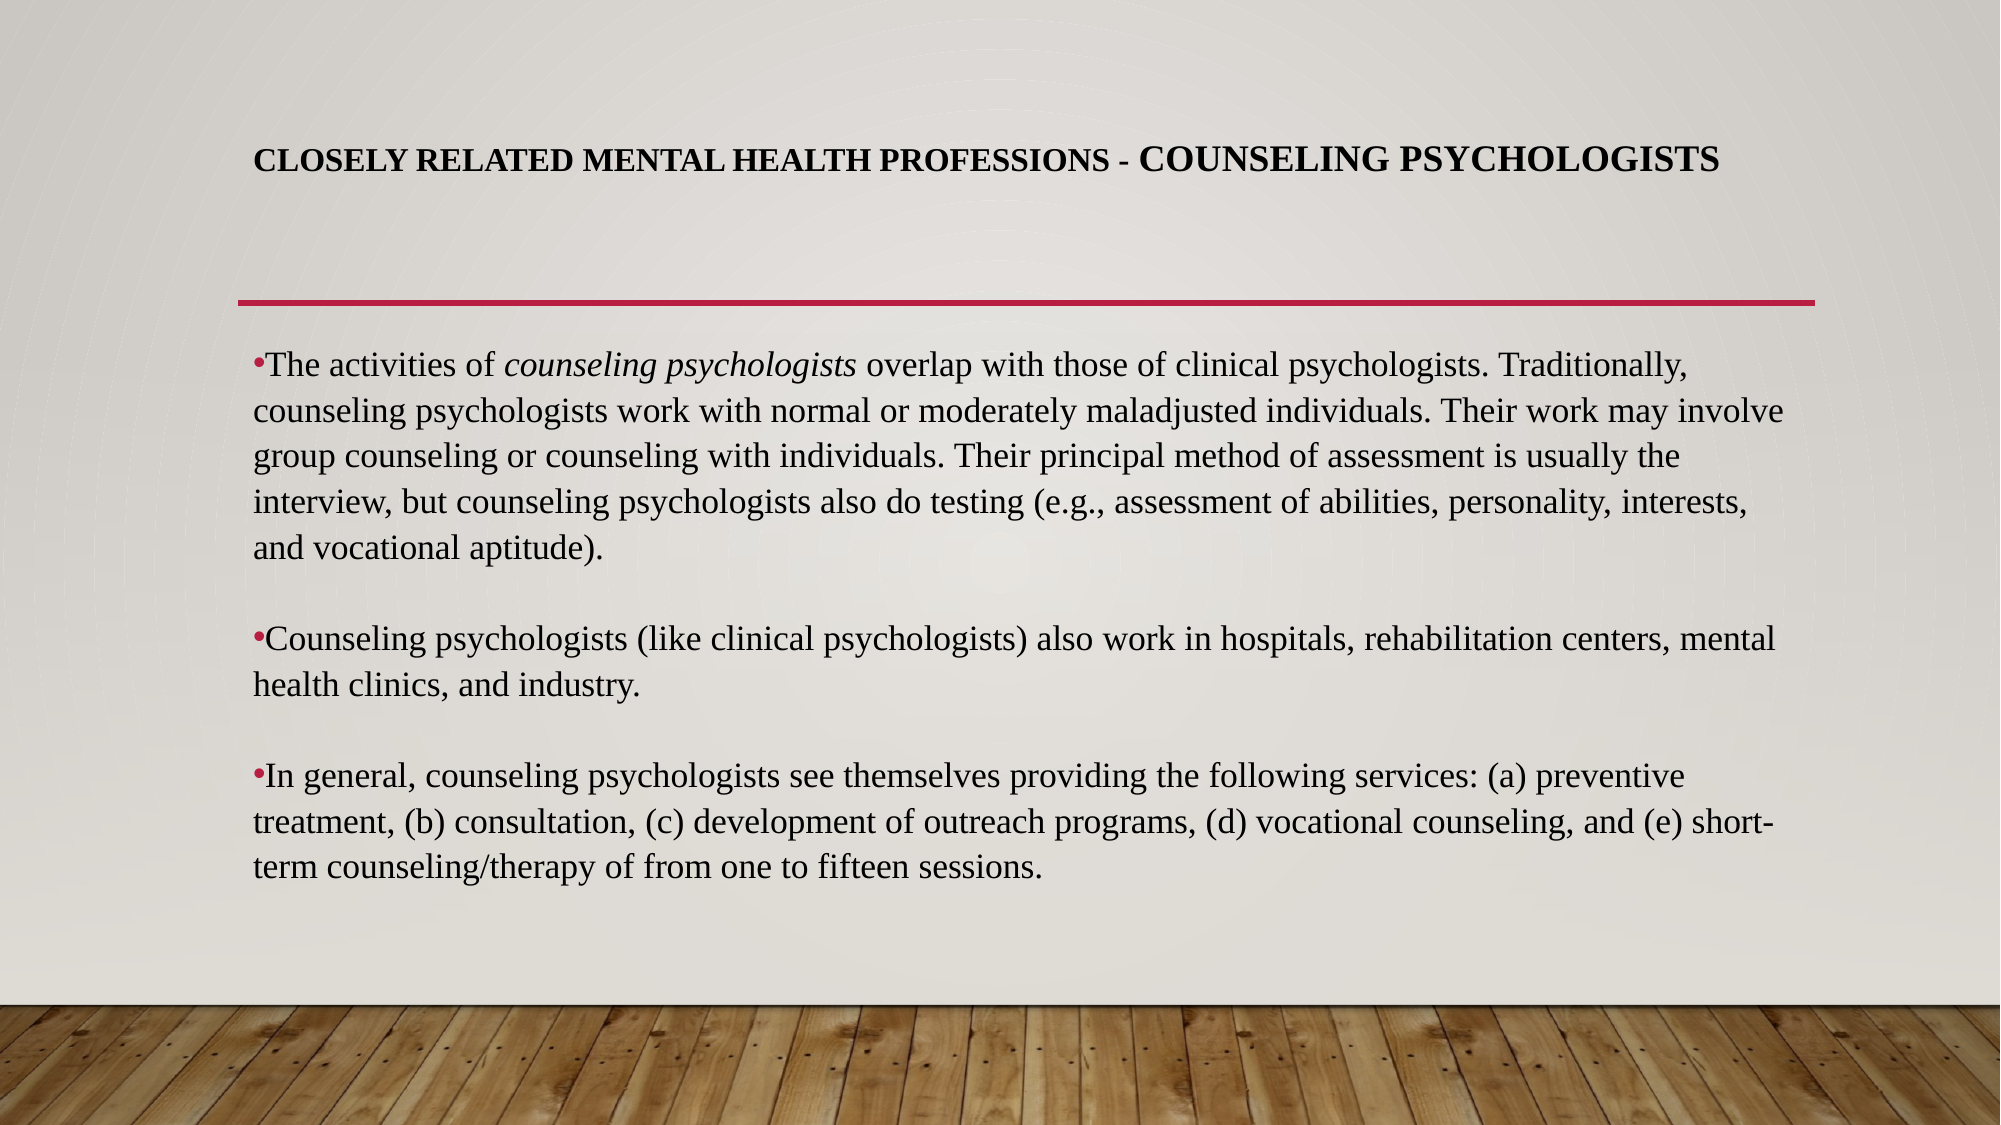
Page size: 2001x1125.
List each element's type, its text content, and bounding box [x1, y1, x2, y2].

list The activities of counseling psychologists overlap with those of clinical psychologists. Traditionally, counseling psychologists work with normal or moderately maladjusted individuals. Their work may involve group counseling or counseling with individuals. Their principal method of assessment is usually the interview, but counseling psychologists also do testing (e.g., assessment of abilities, personality, interests, and vocational aptitude). Counseling psychologists (like clinical psychologists) also work in hospitals, rehabilitation centers, mental health clinics, and industry. In general, counseling psychologists see themselves providing the following services: (a) preventive treatment, (b) consultation, (c) development of outreach programs, (d) vocational counseling, and (e) short-term counseling/therapy of from one to fifteen sessions. [238, 330, 1814, 897]
picture [0, 1005, 2000, 1125]
title Closely Related Mental Health Professions - Counseling Psychologists [238, 131, 1814, 305]
